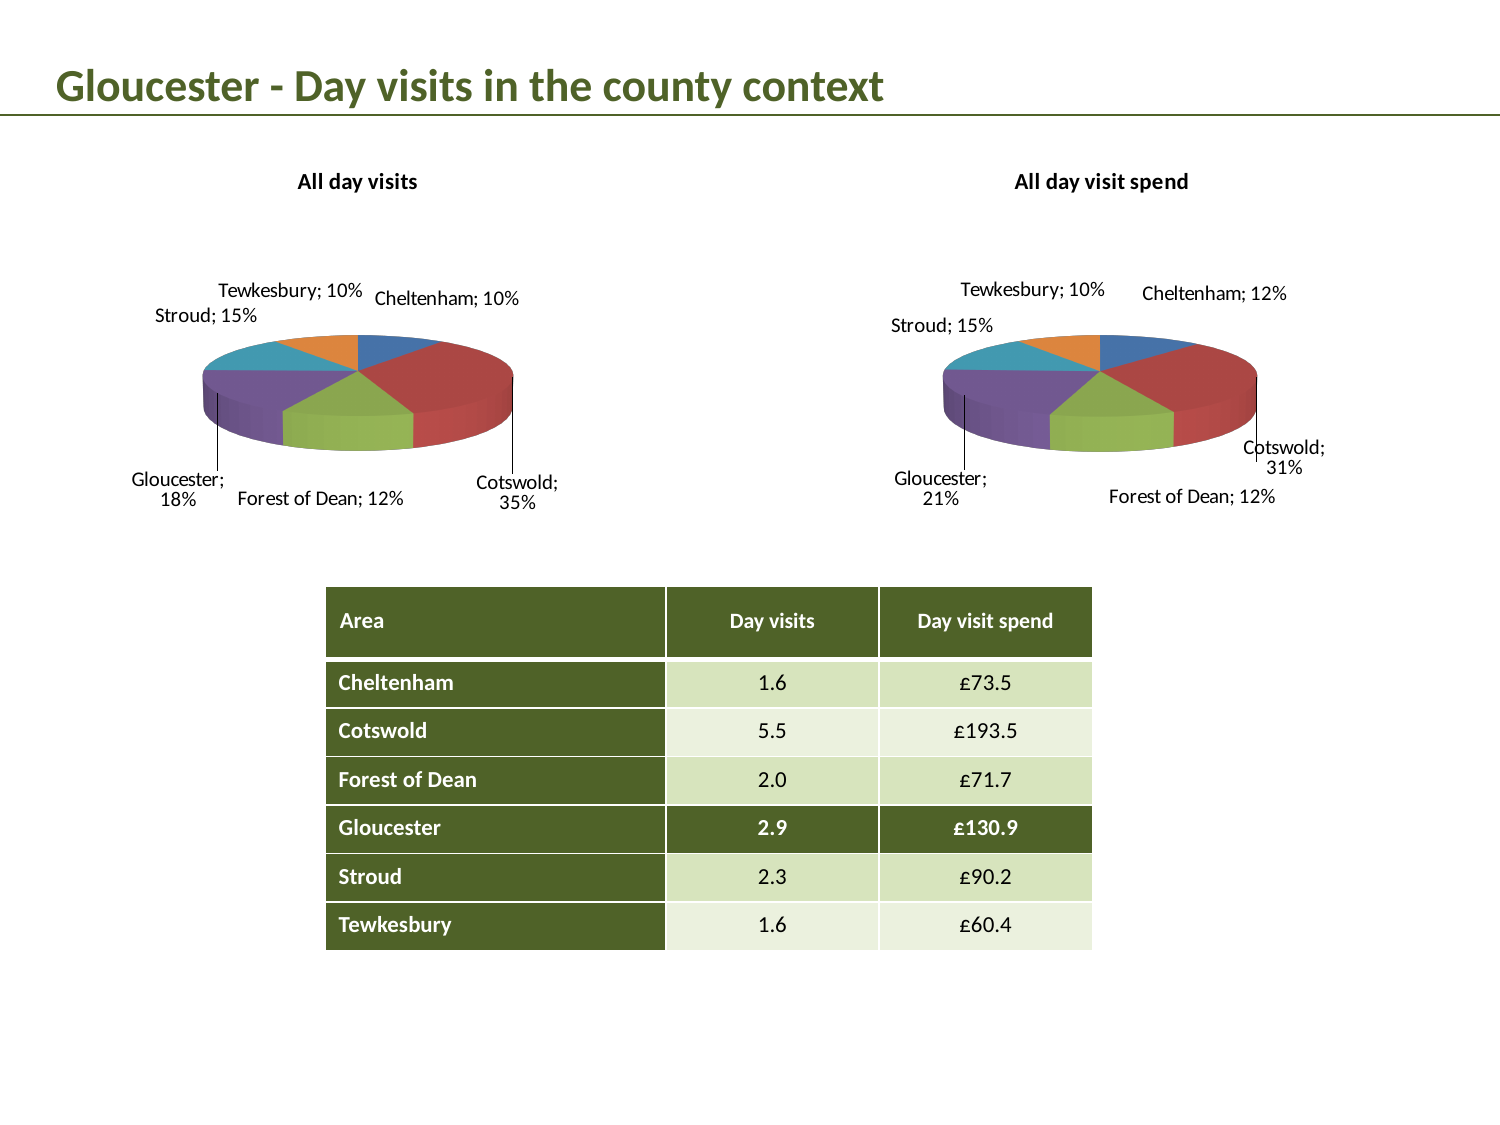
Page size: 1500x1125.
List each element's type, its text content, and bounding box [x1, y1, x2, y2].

table_cell £130.9 [880, 806, 1092, 853]
table_cell Tewkesbury [326, 903, 665, 950]
table_cell Forest of Dean [326, 757, 665, 804]
table_cell Cotswold [326, 709, 665, 756]
table_cell 1.6 [667, 903, 878, 950]
table_cell £60.4 [880, 903, 1092, 950]
table_cell £73.5 [880, 662, 1092, 707]
table_cell £71.7 [880, 757, 1092, 804]
table_header Area [326, 587, 665, 657]
chart [64, 148, 652, 586]
text_box Gloucester - Day visits in the county context [41, 37, 1471, 114]
table_header Day visits [667, 587, 878, 657]
table_cell £90.2 [880, 854, 1092, 901]
table_cell Stroud [326, 854, 665, 901]
chart [808, 148, 1396, 586]
table_header Day visit spend [880, 593, 1092, 657]
table_cell £193.5 [880, 709, 1092, 756]
table_cell 2.9 [667, 806, 878, 853]
table_cell 2.3 [667, 854, 878, 901]
table_cell 2.0 [667, 757, 878, 804]
table_cell 5.5 [667, 709, 878, 756]
table_cell 1.6 [667, 662, 878, 707]
table_cell Cheltenham [326, 662, 665, 707]
table_cell Gloucester [326, 806, 665, 853]
